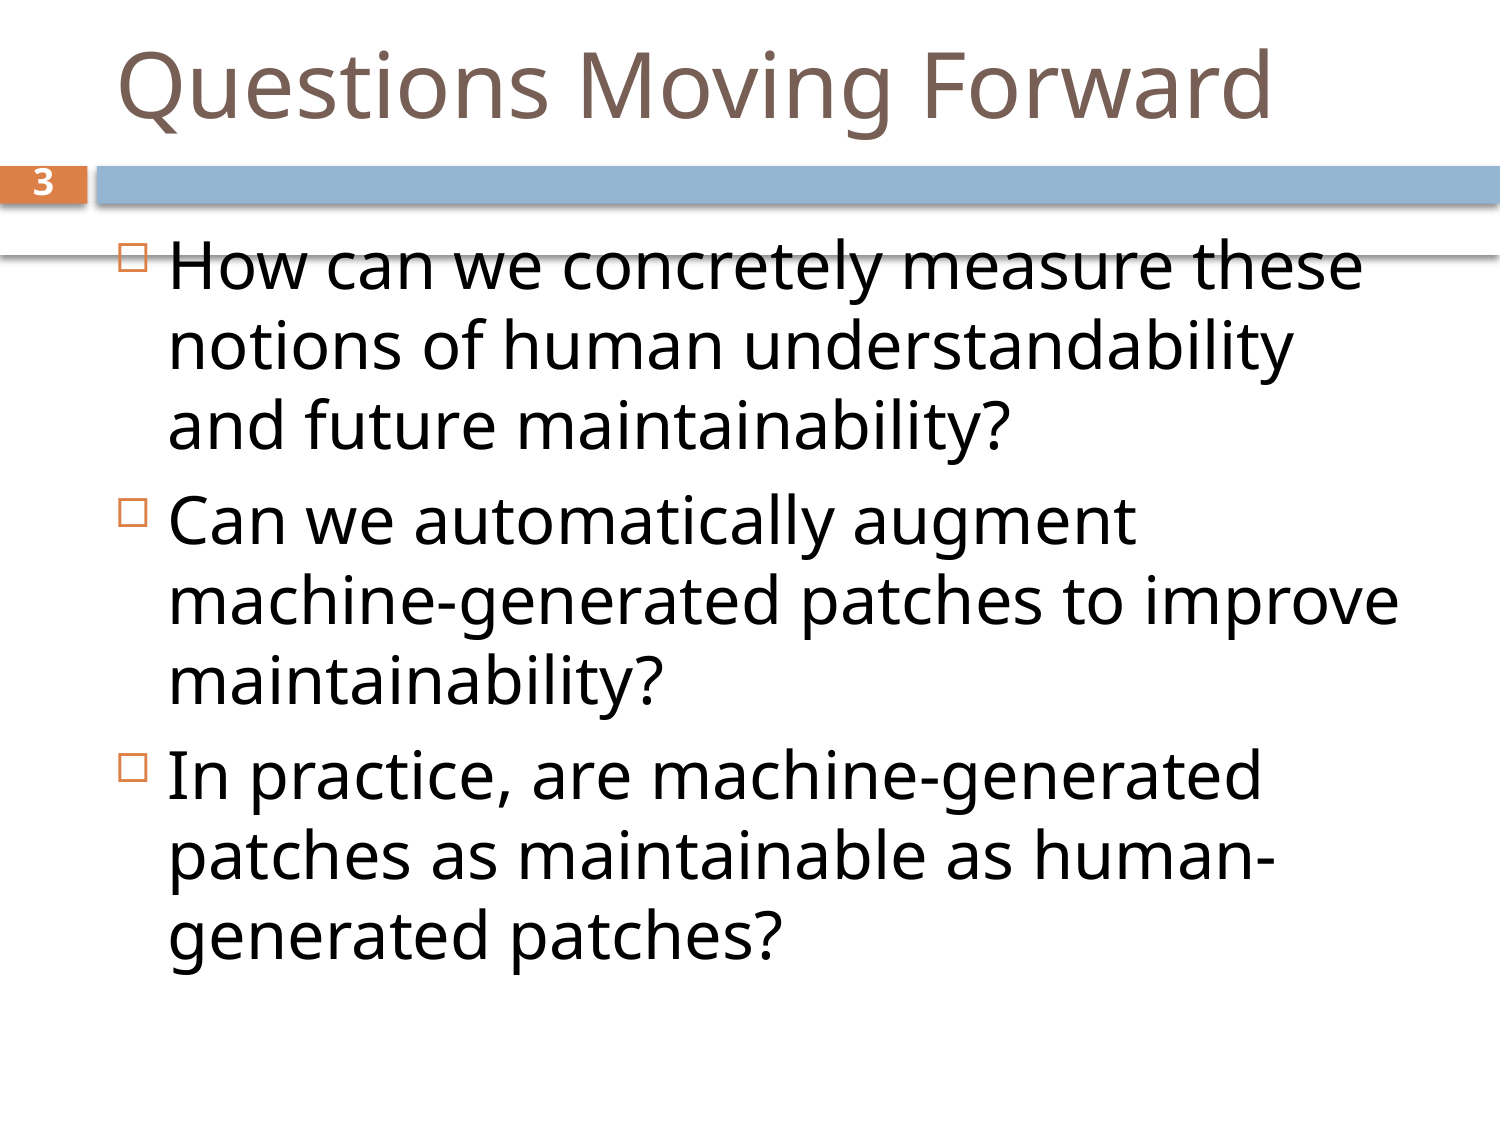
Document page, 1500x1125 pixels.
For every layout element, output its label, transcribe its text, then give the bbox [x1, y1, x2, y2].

slide_number 3 [0, 163, 88, 204]
title Questions Moving Forward [100, 12, 1438, 151]
list How can we concretely measure these notions of human understandability and future maintainability? Can we automatically augment machine-generated patches to improve maintainability? In practice, are machine-generated patches as maintainable as human-generated patches? [100, 215, 1438, 1000]
